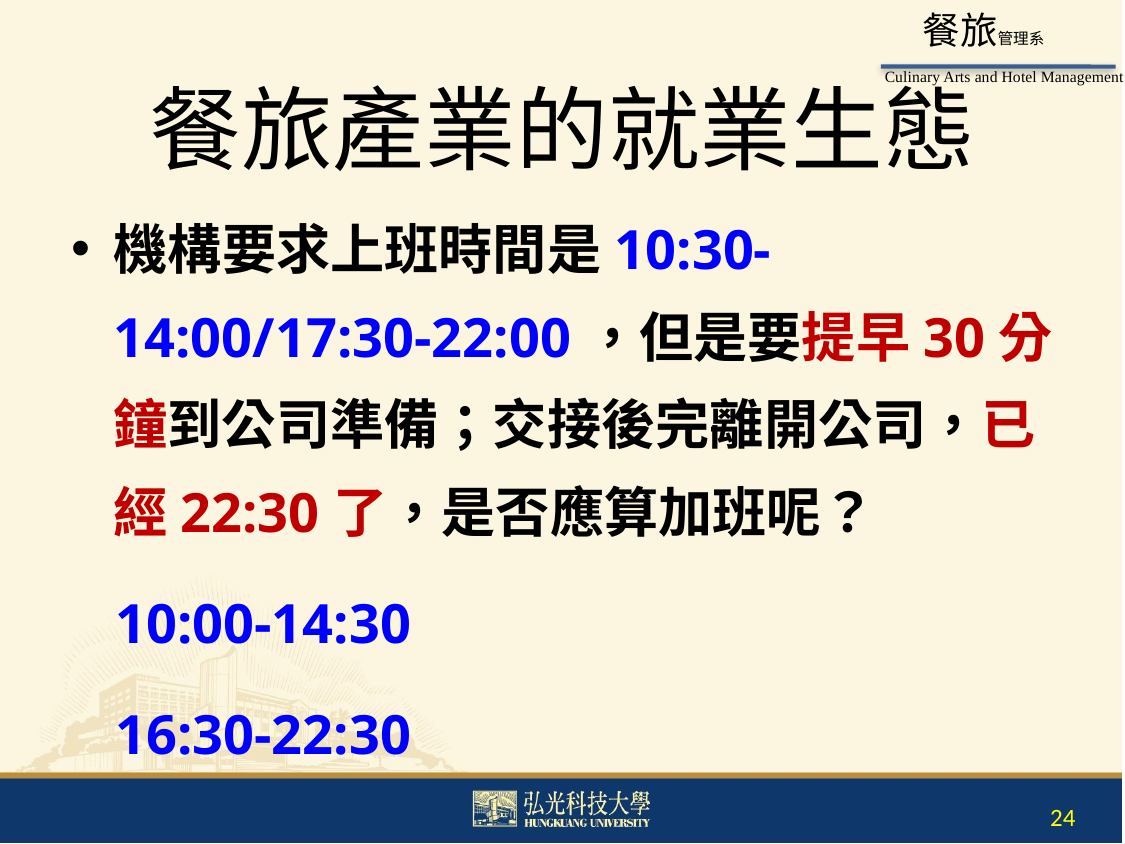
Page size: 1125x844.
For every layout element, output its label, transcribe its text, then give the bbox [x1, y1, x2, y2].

picture [0, 0, 1122, 843]
slide_number 24 [828, 793, 1091, 839]
list 機構要求上班時間是10:30-14:00/17:30-22:00，但是要提早30分鐘到公司準備；交接後完離開公司，已經22:30了，是否應算加班呢？ 10:00-14:30 16:30-22:30 [56, 185, 1069, 743]
title 餐旅產業的就業生態 [56, 56, 1069, 185]
